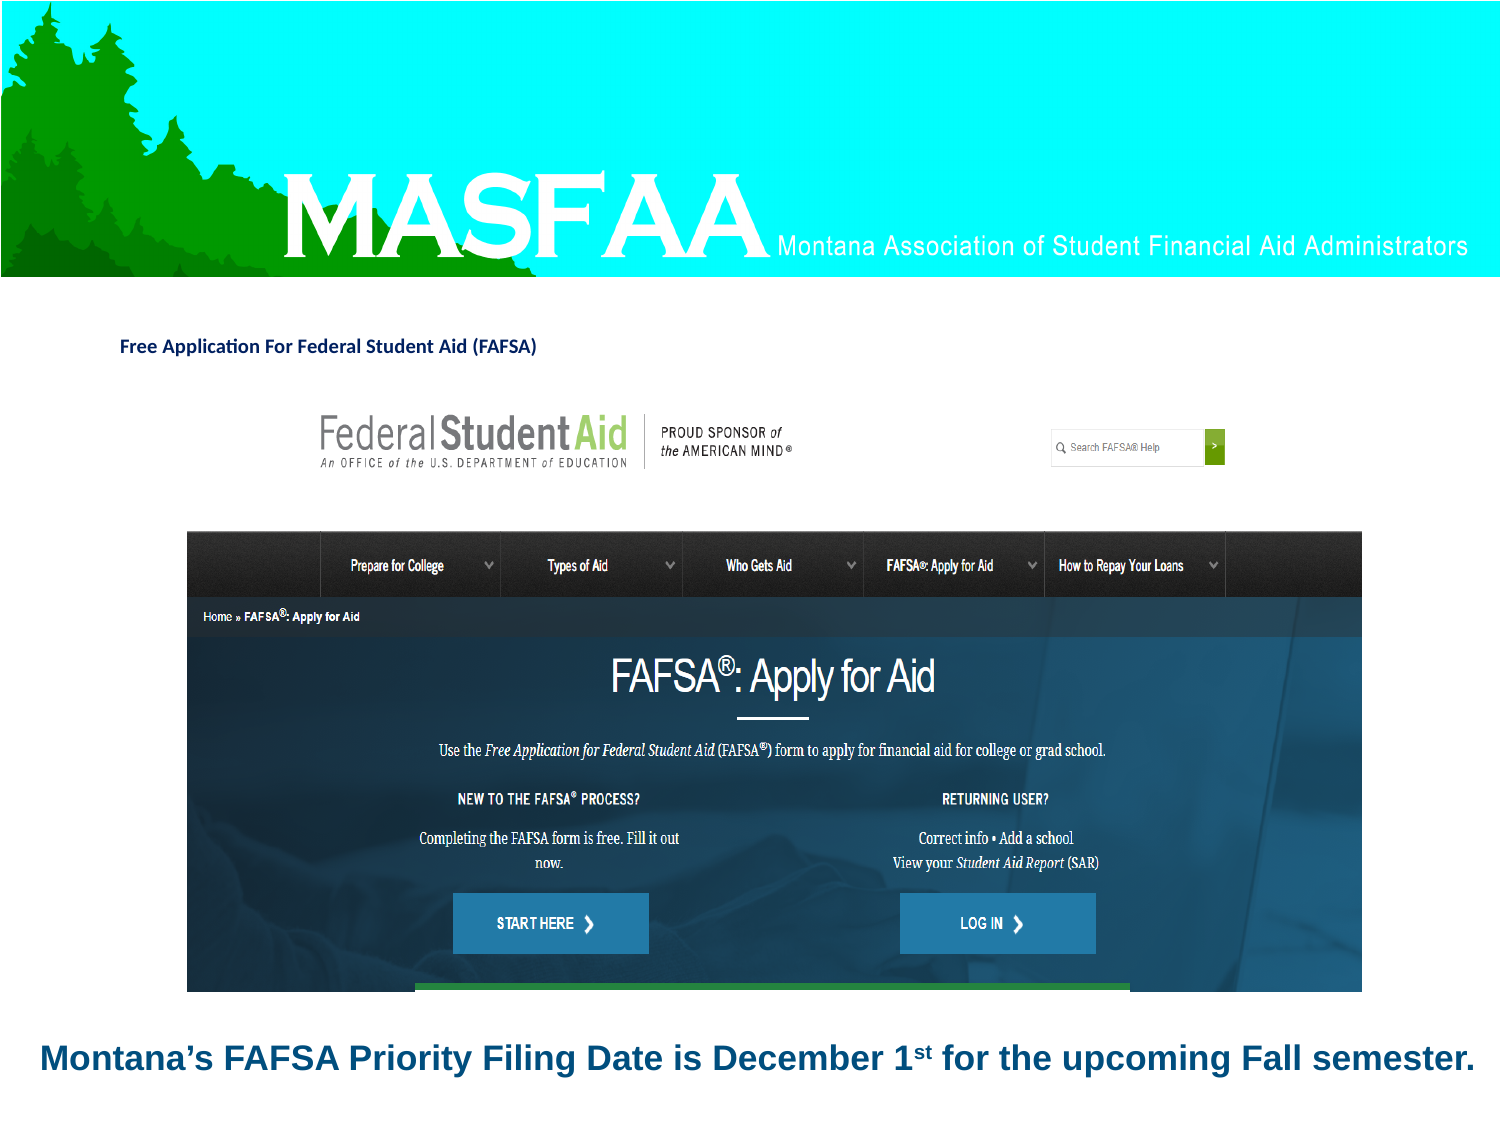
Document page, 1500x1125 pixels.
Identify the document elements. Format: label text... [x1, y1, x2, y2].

picture [187, 388, 1362, 993]
text_box Montana’s FAFSA Priority Filing Date is December 1st for the upcoming Fall semester. [24, 1027, 1500, 1085]
title Free Application For Federal Student Aid (FAFSA) [104, 324, 1500, 401]
